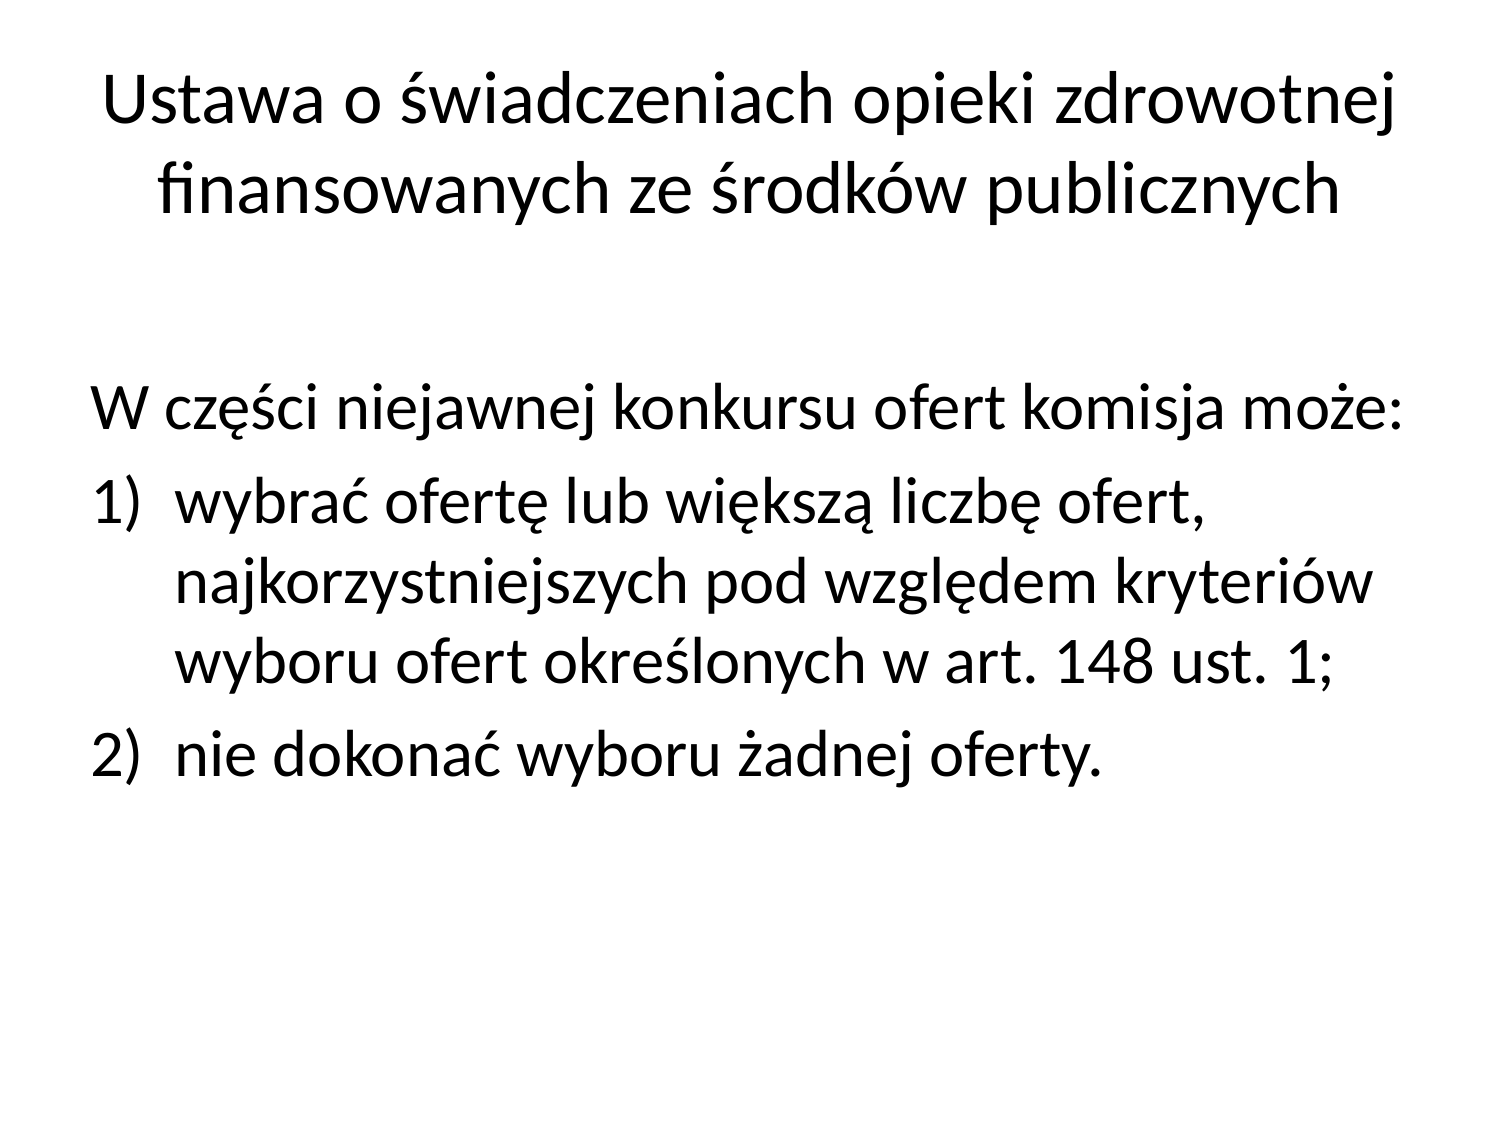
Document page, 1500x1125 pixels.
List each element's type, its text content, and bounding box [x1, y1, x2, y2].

list W części niejawnej konkursu ofert komisja może: wybrać ofertę lub większą liczbę ofert, najkorzystniejszych pod względem kryteriów wyboru ofert określonych w art. 148 ust. 1; nie dokonać wyboru żadnej oferty. [75, 262, 1425, 1005]
title Ustawa o świadczeniach opieki zdrowotnej finansowanych ze środków publicznych [75, 45, 1425, 233]
